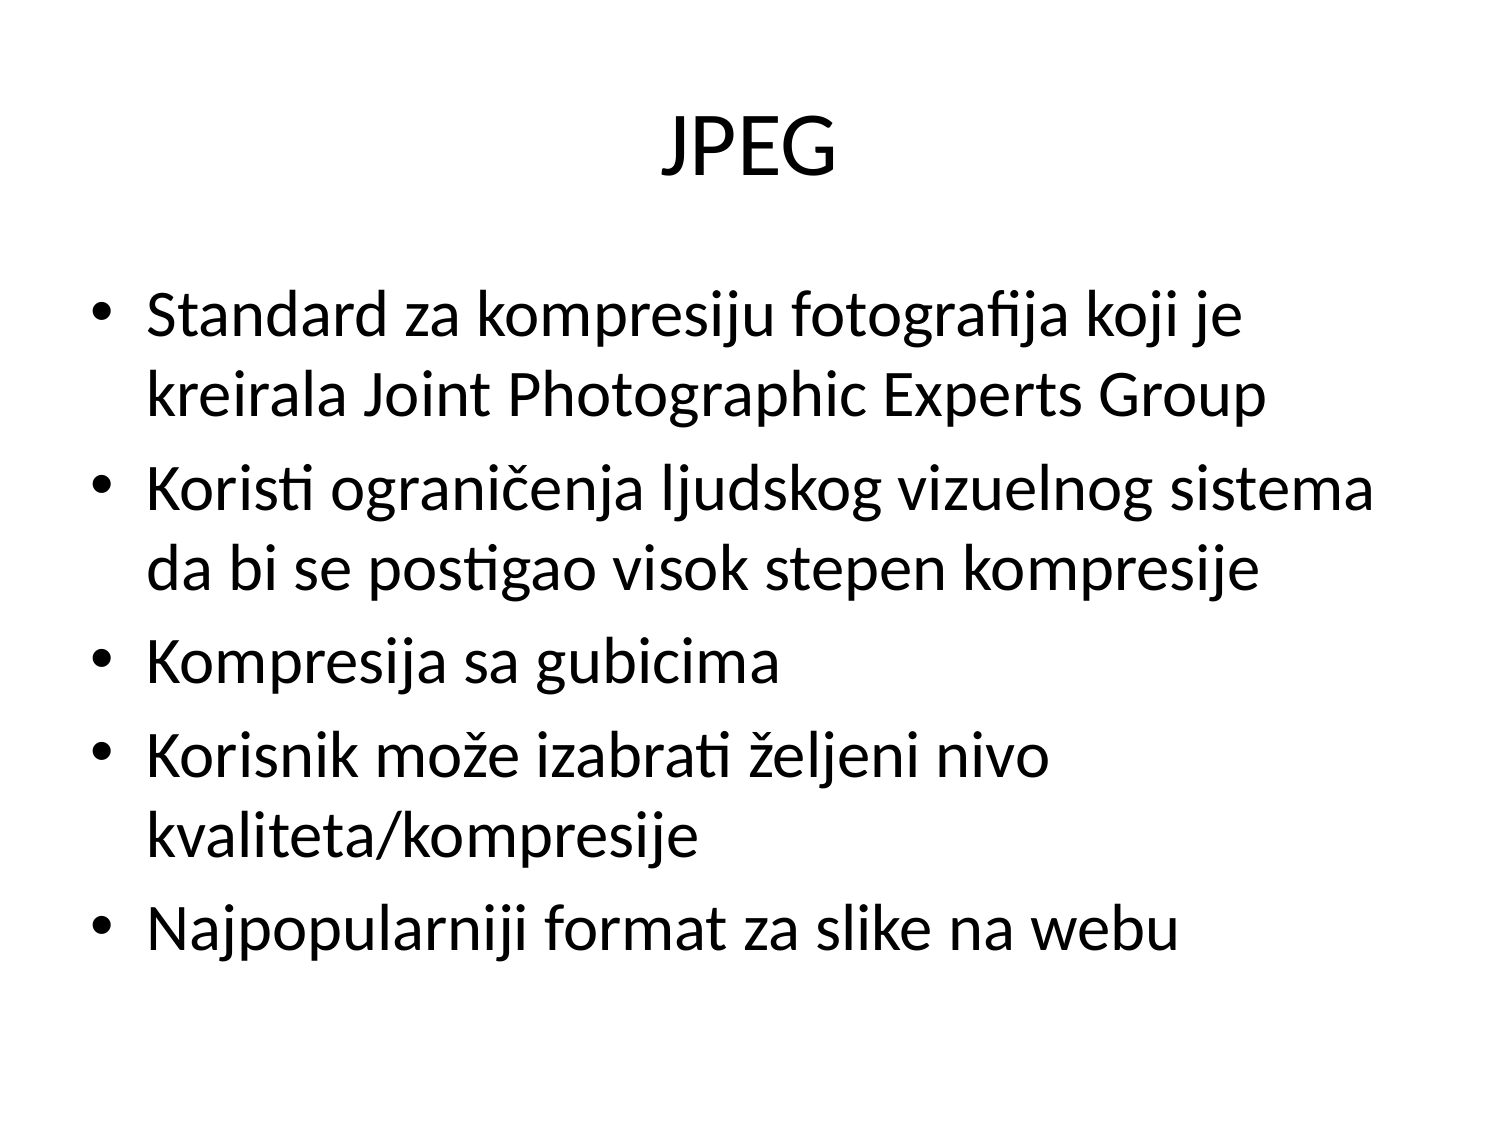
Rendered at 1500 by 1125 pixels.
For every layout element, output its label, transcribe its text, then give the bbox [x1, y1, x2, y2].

title JPEG [75, 45, 1425, 233]
list Standard za kompresiju fotografija koji je kreirala Joint Photographic Experts Group Koristi ograničenja ljudskog vizuelnog sistema da bi se postigao visok stepen kompresije Kompresija sa gubicima Korisnik može izabrati željeni nivo kvaliteta/kompresije Najpopularniji format za slike na webu [75, 262, 1425, 1005]
